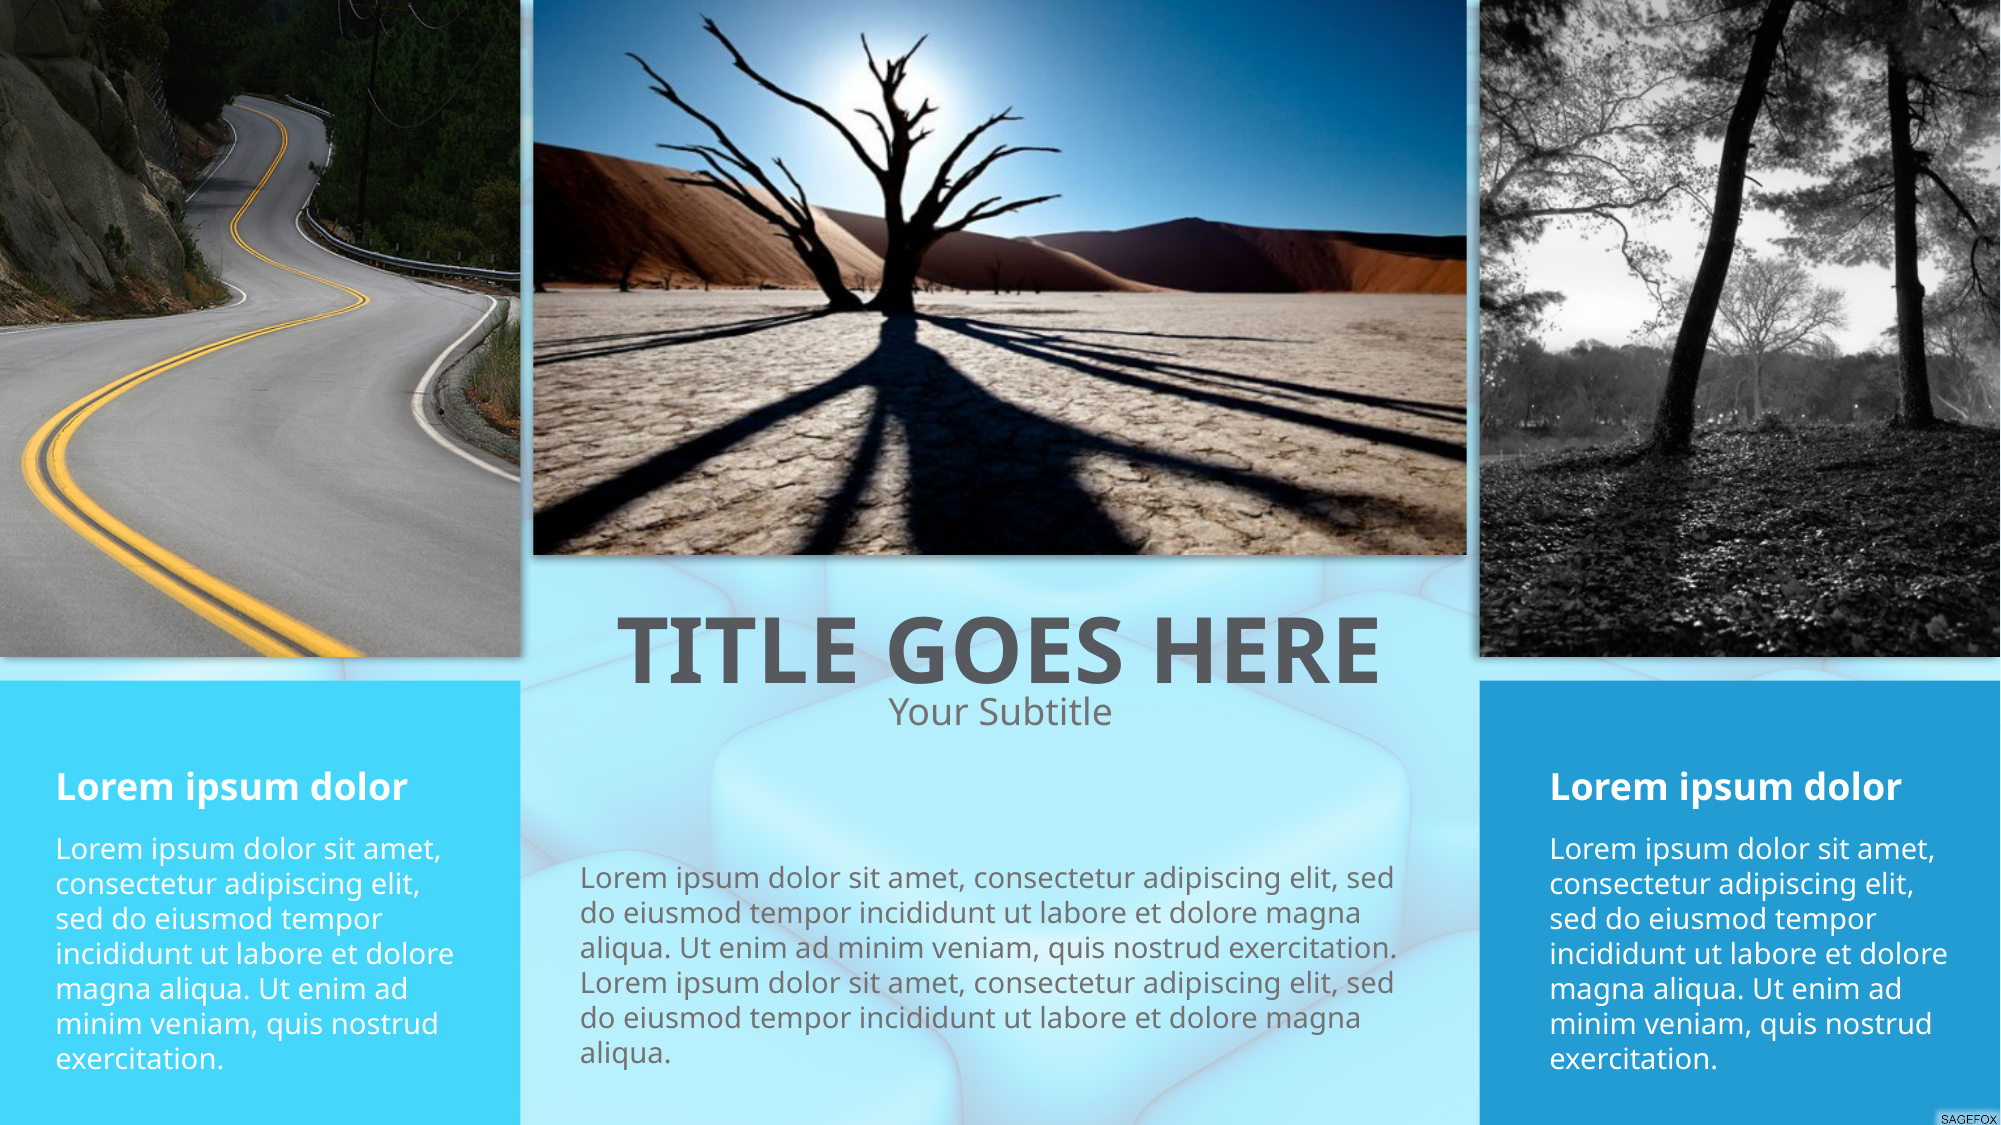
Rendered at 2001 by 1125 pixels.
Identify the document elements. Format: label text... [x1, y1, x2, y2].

text_box [1479, 0, 2000, 657]
text_box Lorem ipsum dolor sit amet, consectetur adipiscing elit, sed do eiusmod tempor incididunt ut labore et dolore magna aliqua. Ut enim ad minim veniam, quis nostrud exercitation. Lorem ipsum dolor sit amet, consectetur adipiscing elit, sed do eiusmod tempor incididunt ut labore et dolore magna aliqua. [565, 852, 1452, 1077]
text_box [1534, 755, 1974, 1051]
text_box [40, 755, 480, 1051]
text_box [1479, 680, 2000, 1125]
picture [1938, 1114, 1999, 1125]
text_box [532, 0, 1468, 555]
text_box [0, 680, 521, 1125]
text_box [0, 0, 521, 657]
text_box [548, 584, 1452, 742]
